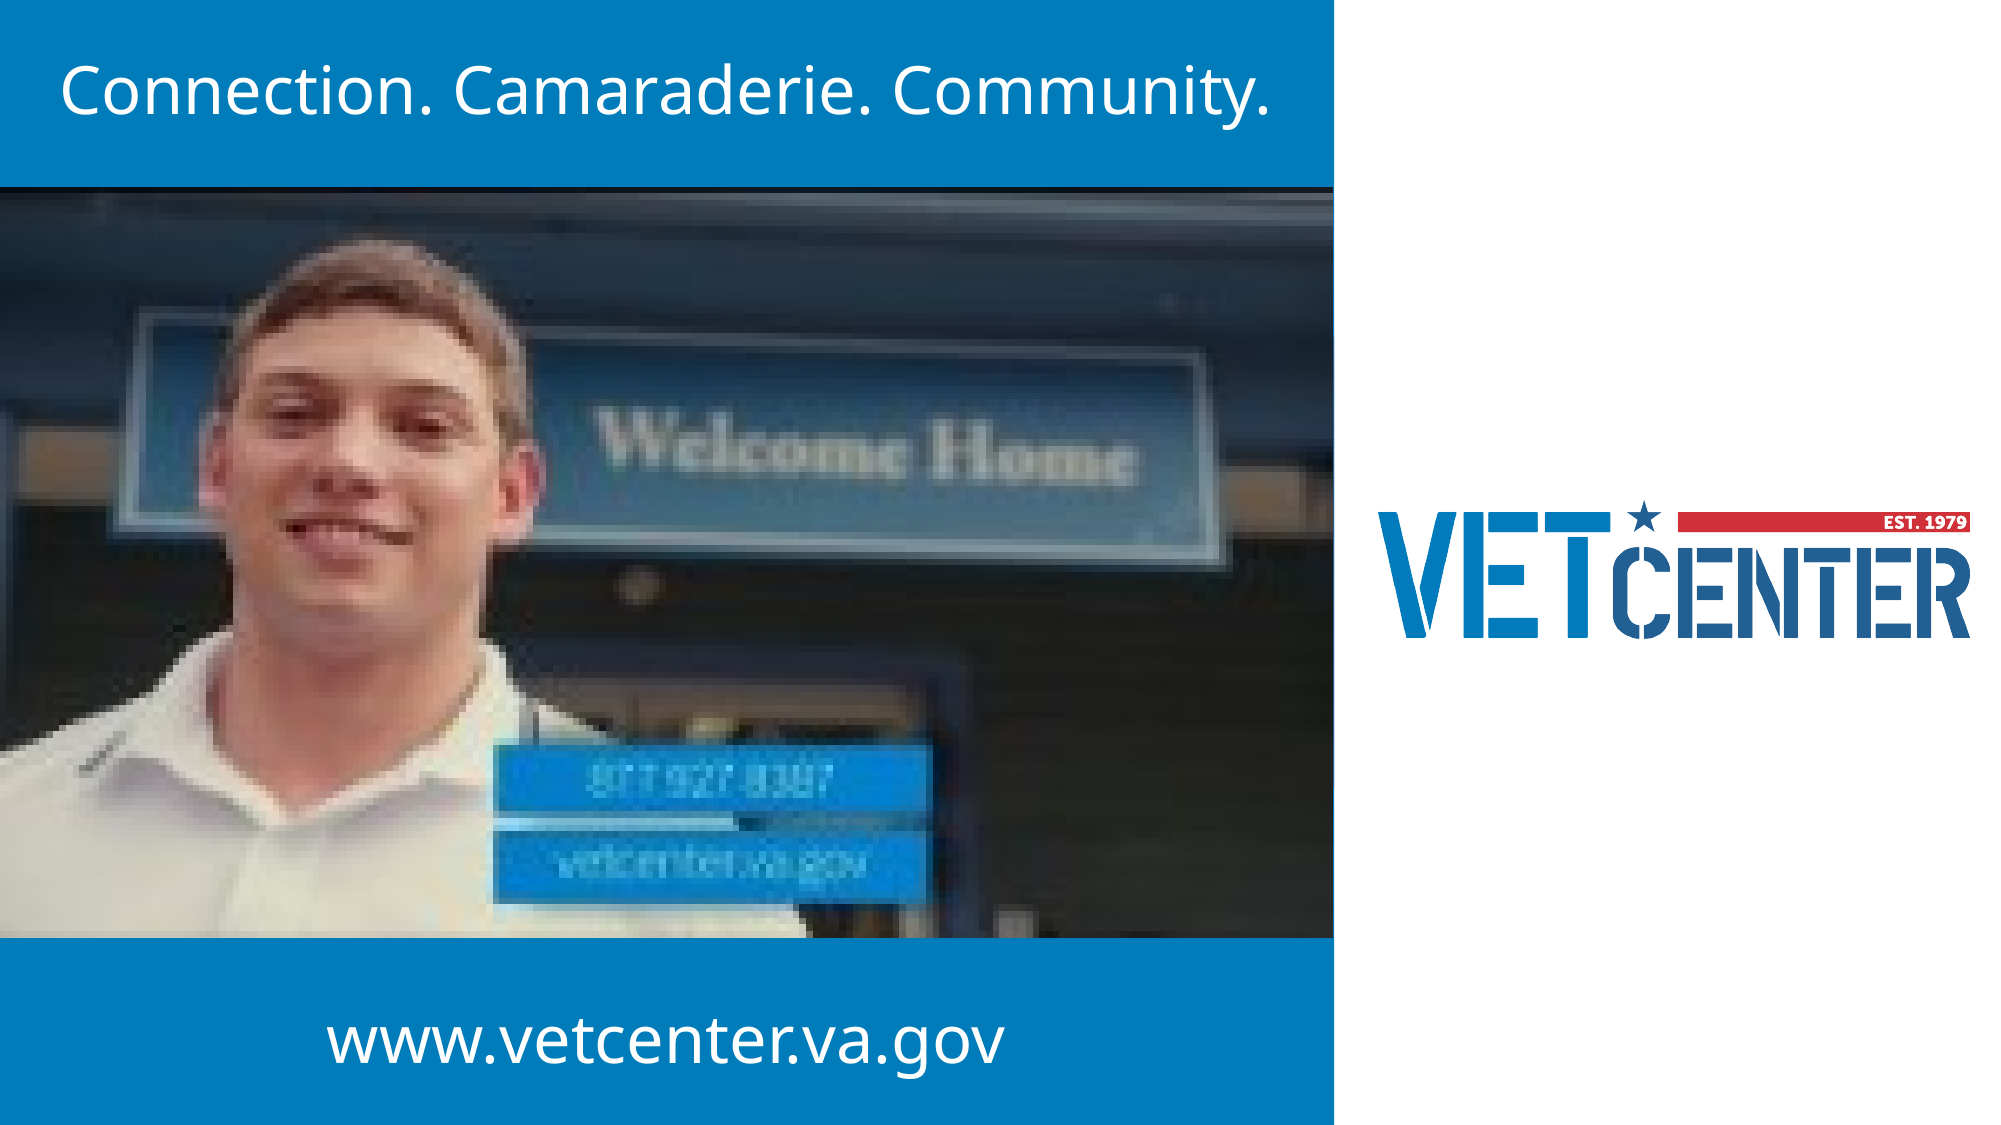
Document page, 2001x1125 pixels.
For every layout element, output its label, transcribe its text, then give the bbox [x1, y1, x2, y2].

text_box Connection. Camaraderie. Community. [0, 40, 1334, 136]
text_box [0, 186, 1334, 939]
text_box www.vetcenter.va.gov [0, 989, 1334, 1084]
picture [1334, 494, 2001, 645]
